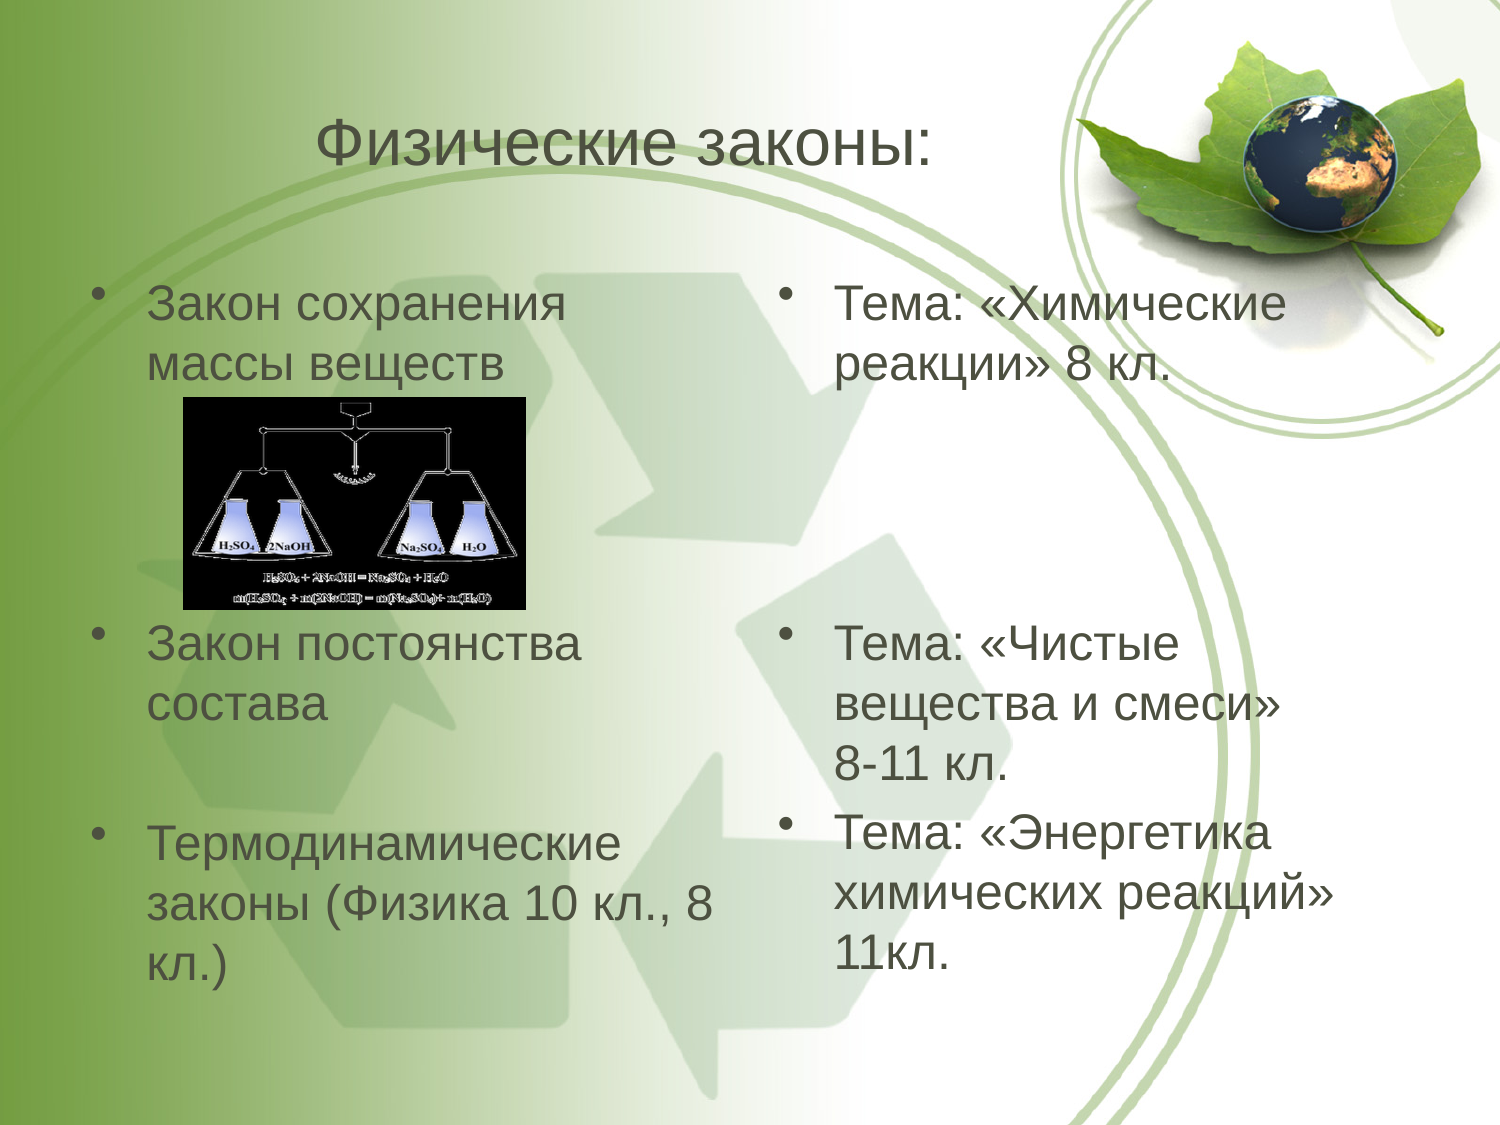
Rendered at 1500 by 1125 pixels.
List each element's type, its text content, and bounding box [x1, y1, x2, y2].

title Физические законы: [75, 45, 1175, 233]
picture [0, 0, 1500, 1125]
list Закон сохранения массы веществ Закон постоянства состава Термодинамические законы (Физика 10 кл., 8 кл.) [75, 262, 738, 1005]
list Тема: «Химические реакции» 8 кл. Тема: «Чистые вещества и смеси» 8-11 кл. Тема: «Энергетика химических реакций» 11кл. [762, 262, 1425, 1005]
